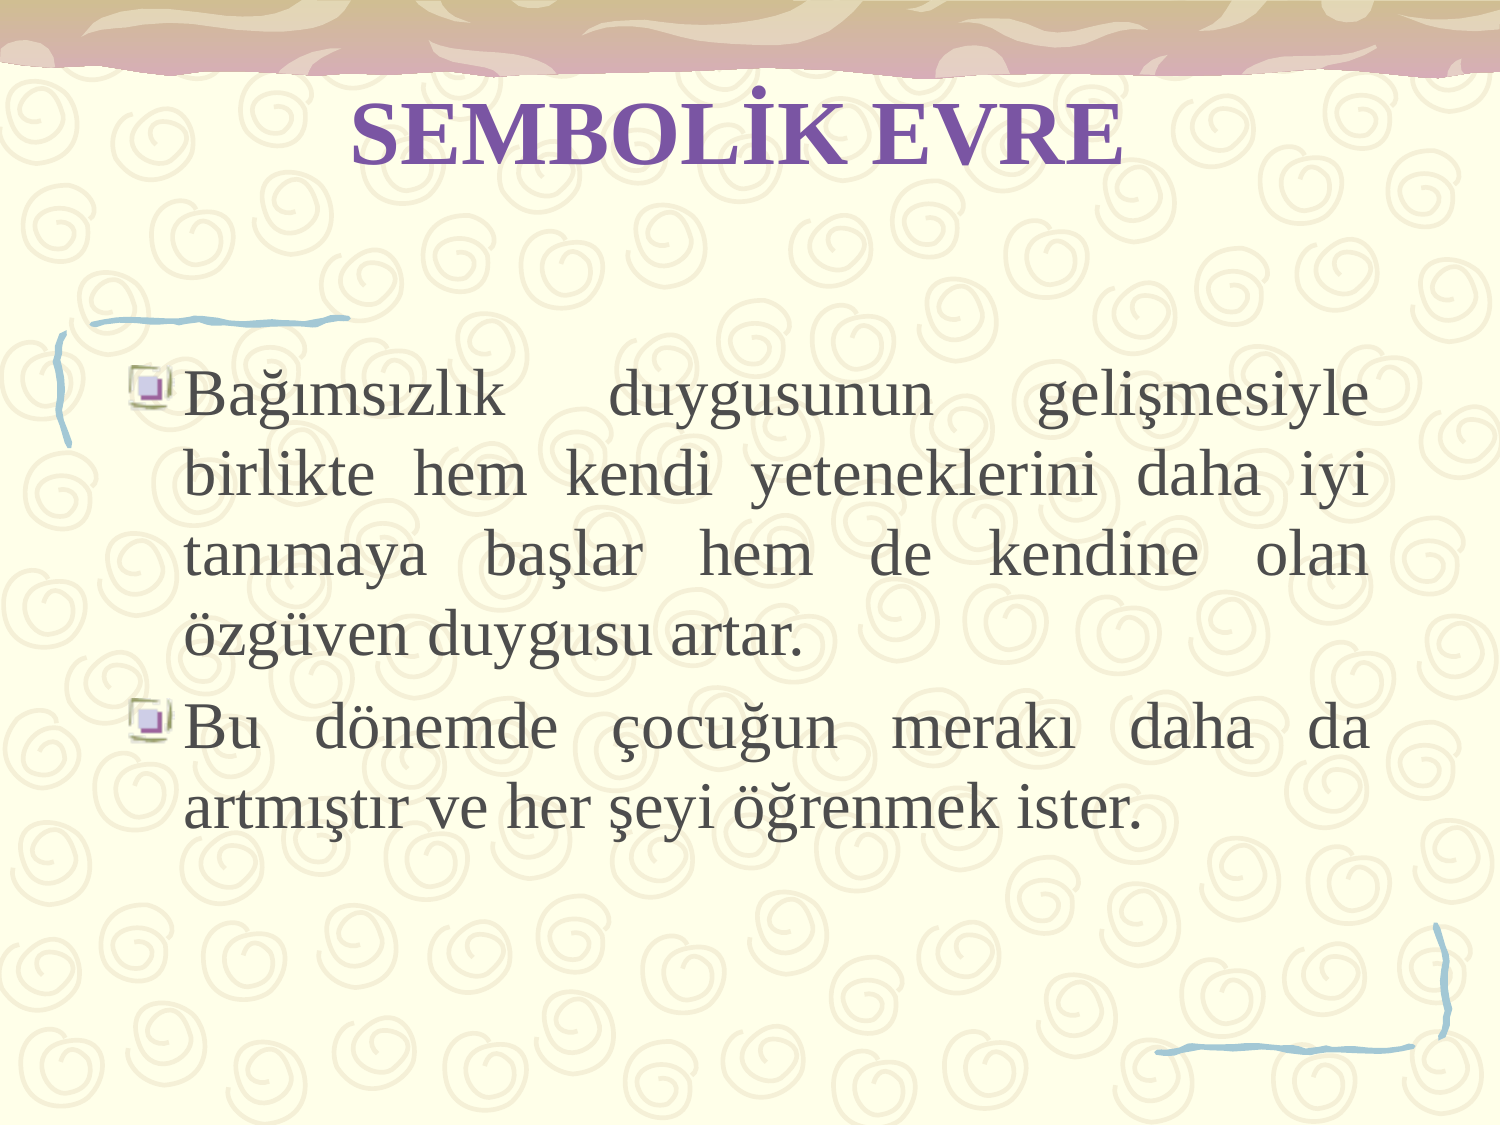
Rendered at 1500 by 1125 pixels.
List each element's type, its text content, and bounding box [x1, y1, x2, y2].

picture [127, 698, 175, 746]
title SEMBOLİK EVRE [112, 88, 1388, 277]
picture [127, 365, 175, 413]
list Bağımsızlık duygusunun gelişmesiyle birlikte hem kendi yeteneklerini daha iyi tanımaya başlar hem de kendine olan özgüven duygusu artar. Bu dönemde çocuğun merakı daha da artmıştır ve her şeyi öğrenmek ister. [112, 341, 1388, 1017]
